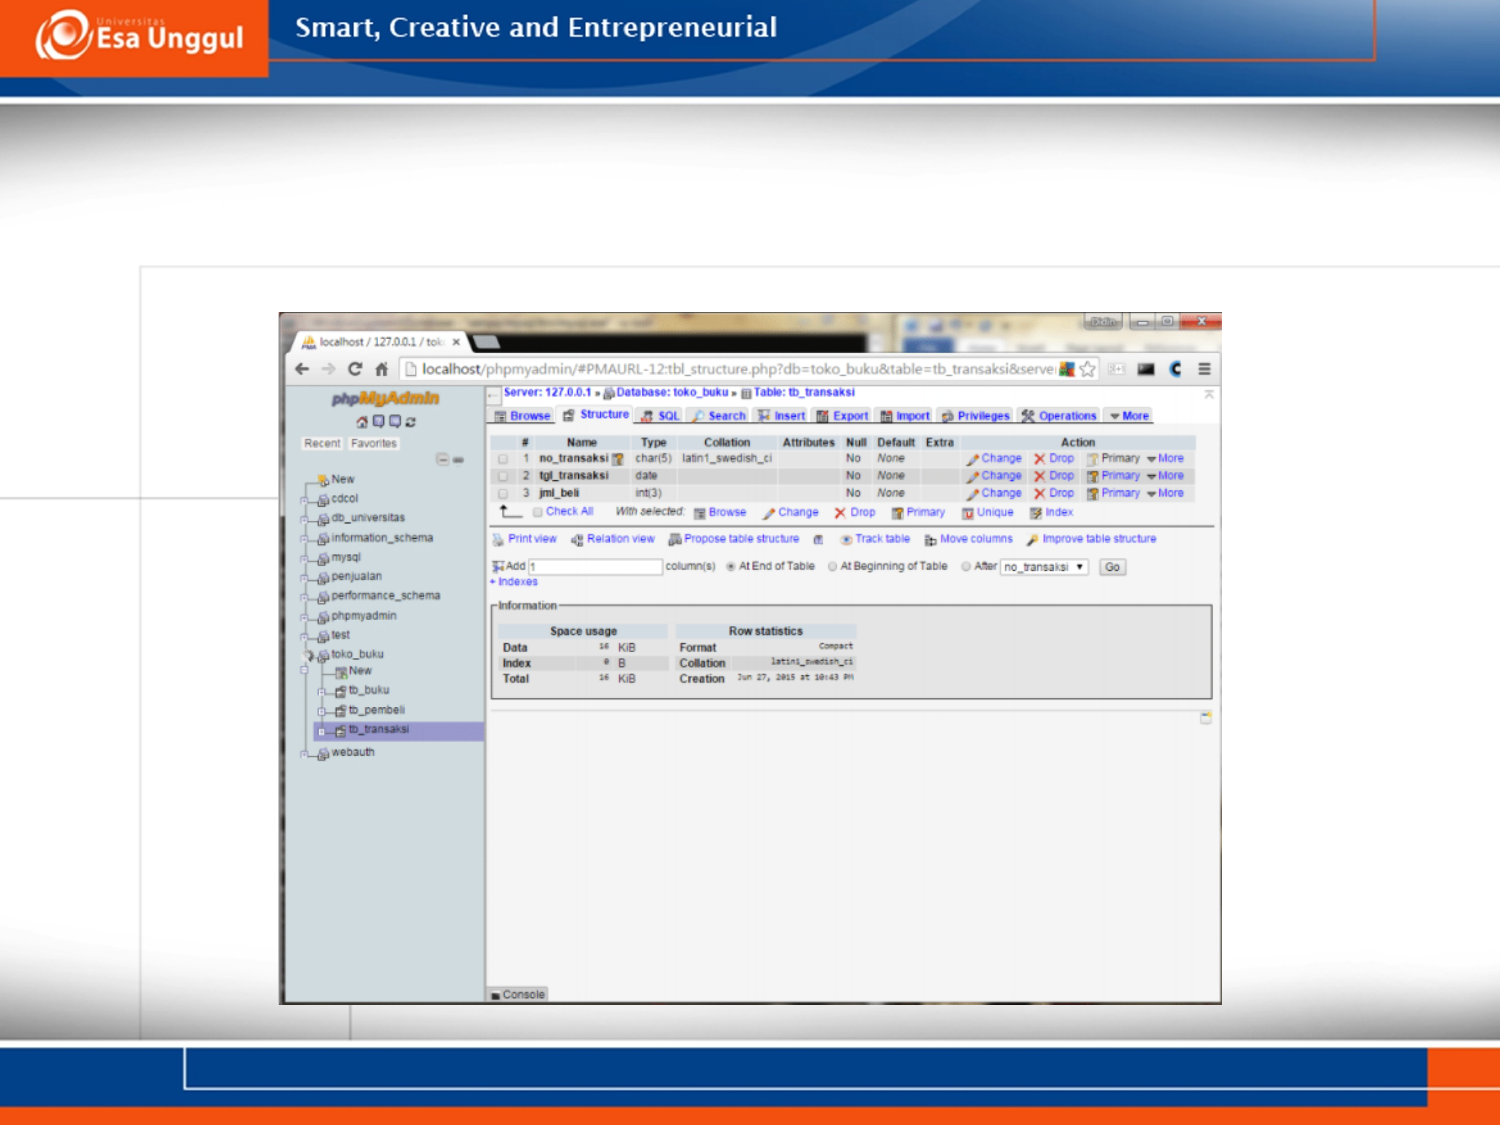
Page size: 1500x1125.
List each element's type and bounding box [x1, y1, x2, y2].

picture [0, 0, 1500, 1125]
list [278, 312, 1222, 1005]
